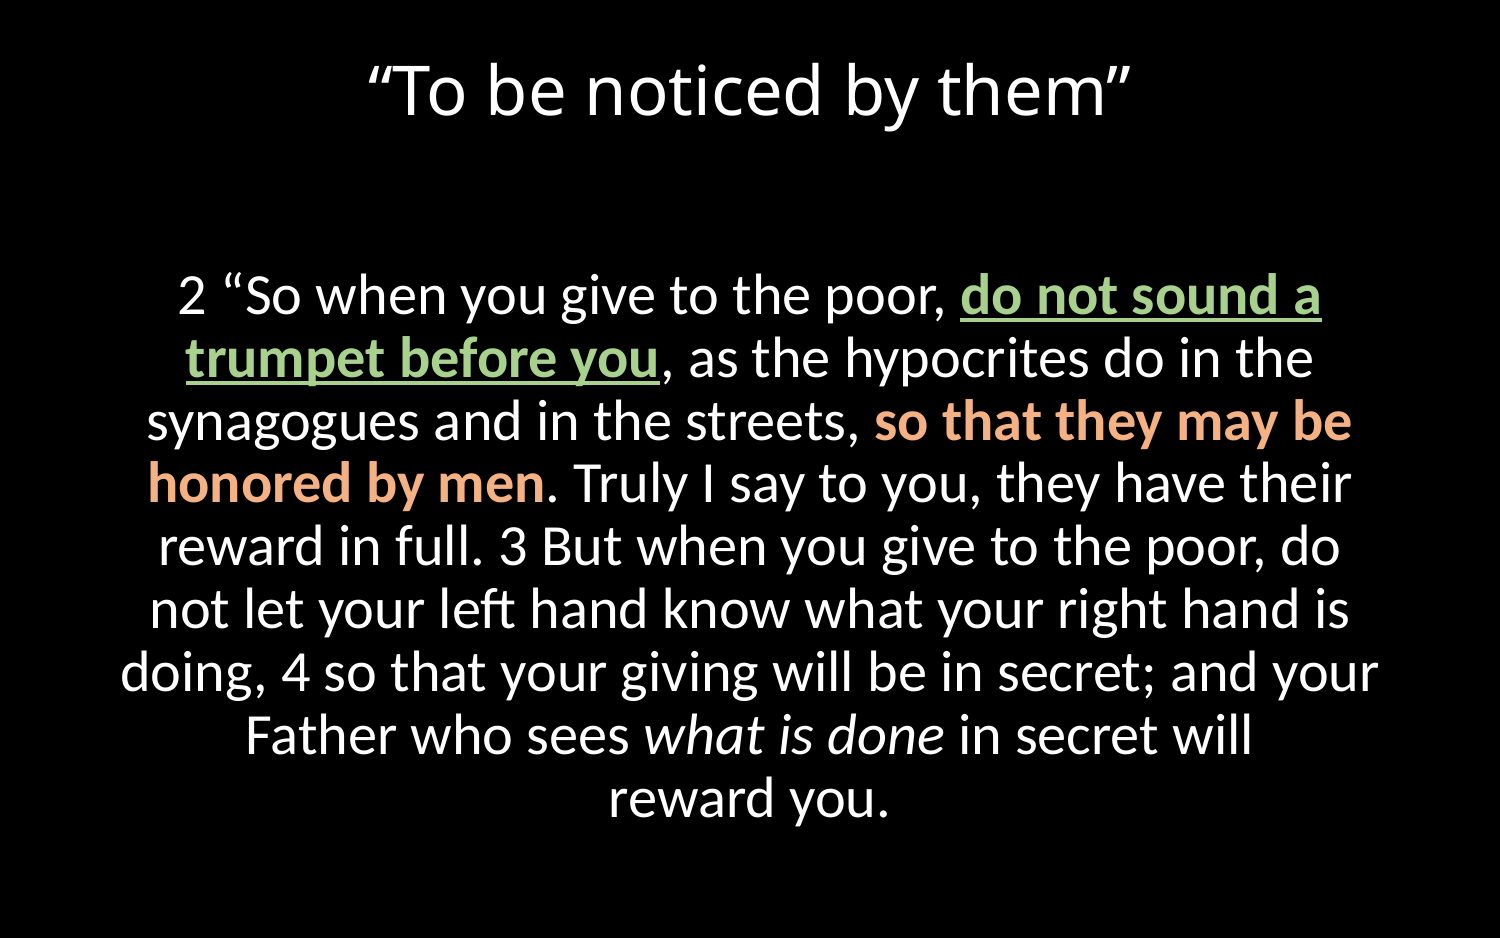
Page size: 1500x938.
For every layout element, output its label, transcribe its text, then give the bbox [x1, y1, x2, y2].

title “To be noticed by them” [103, 2, 1397, 184]
list 2 “So when you give to the poor, do not sound a trumpet before you, as the hypocrites do in the synagogues and in the streets, so that they may be honored by men. Truly I say to you, they have their reward in full. 3 But when you give to the poor, do not let your left hand know what your right hand is doing, 4 so that your giving will be in secret; and your Father who sees what is done in secret will reward you. [103, 249, 1397, 845]
